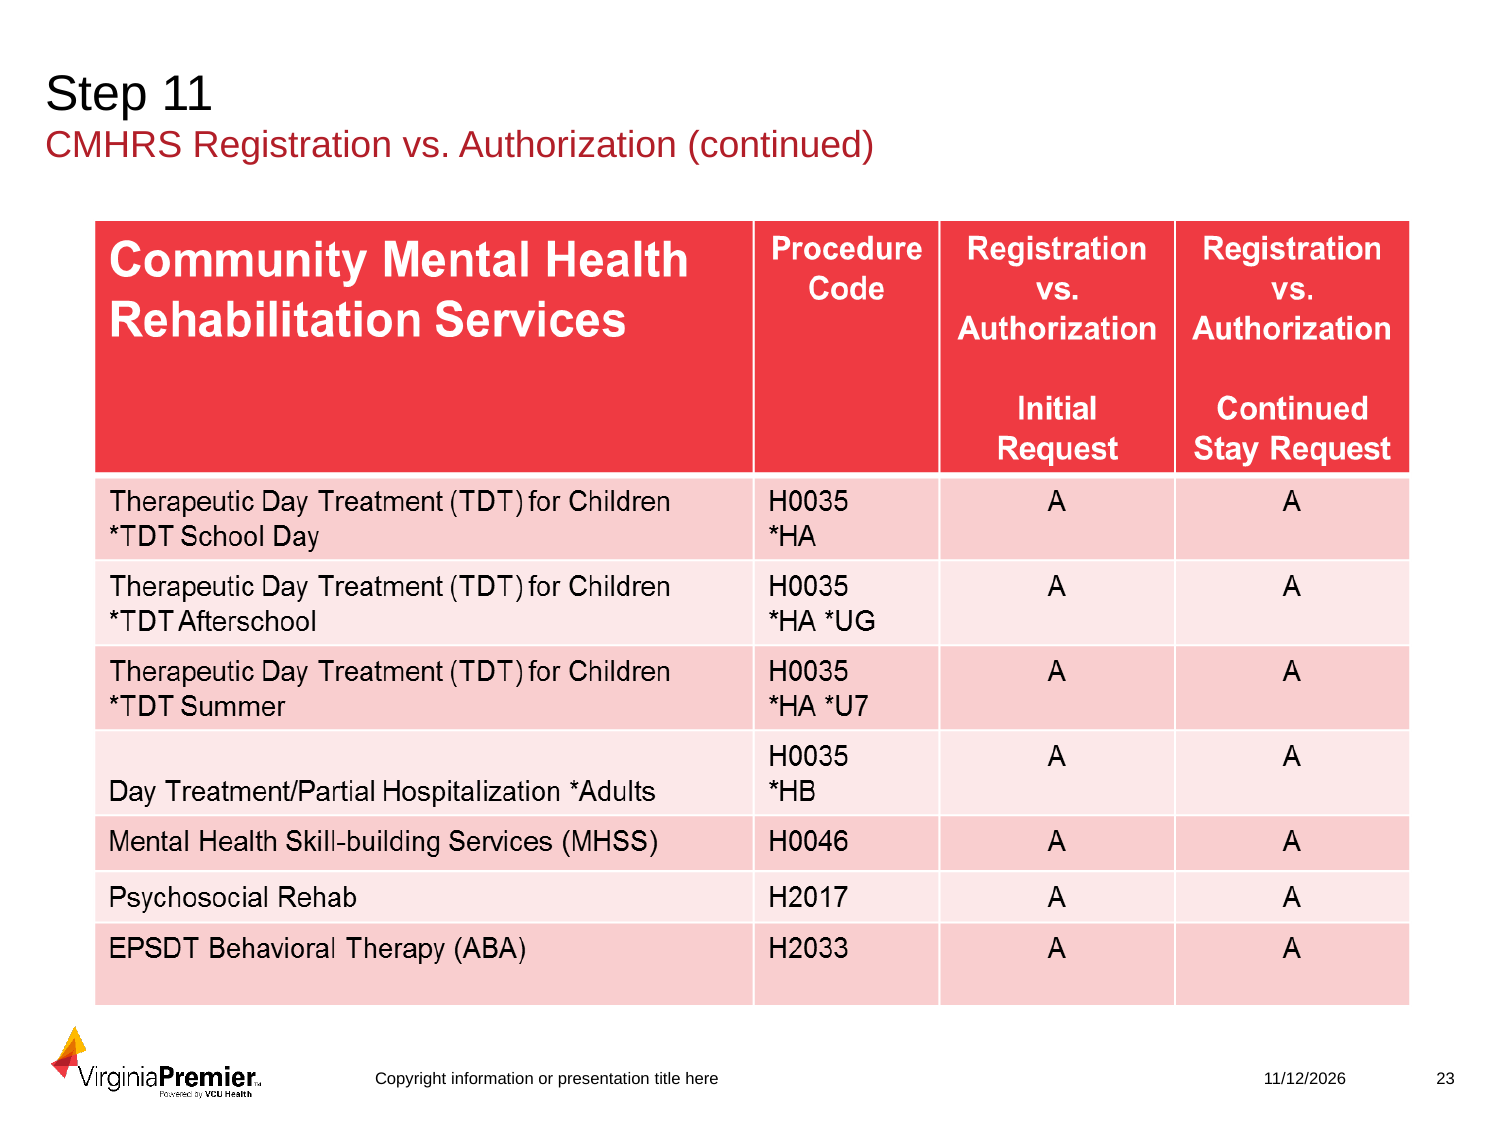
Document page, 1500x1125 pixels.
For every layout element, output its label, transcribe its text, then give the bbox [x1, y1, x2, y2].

picture [30, 213, 1414, 1118]
title Step 11 CMHRS Registration vs. Authorization (continued) [45, 59, 1455, 195]
slide_number 23 [1380, 1050, 1455, 1088]
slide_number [1230, 1050, 1380, 1088]
footer Copyright information or presentation title here [375, 1050, 1230, 1088]
